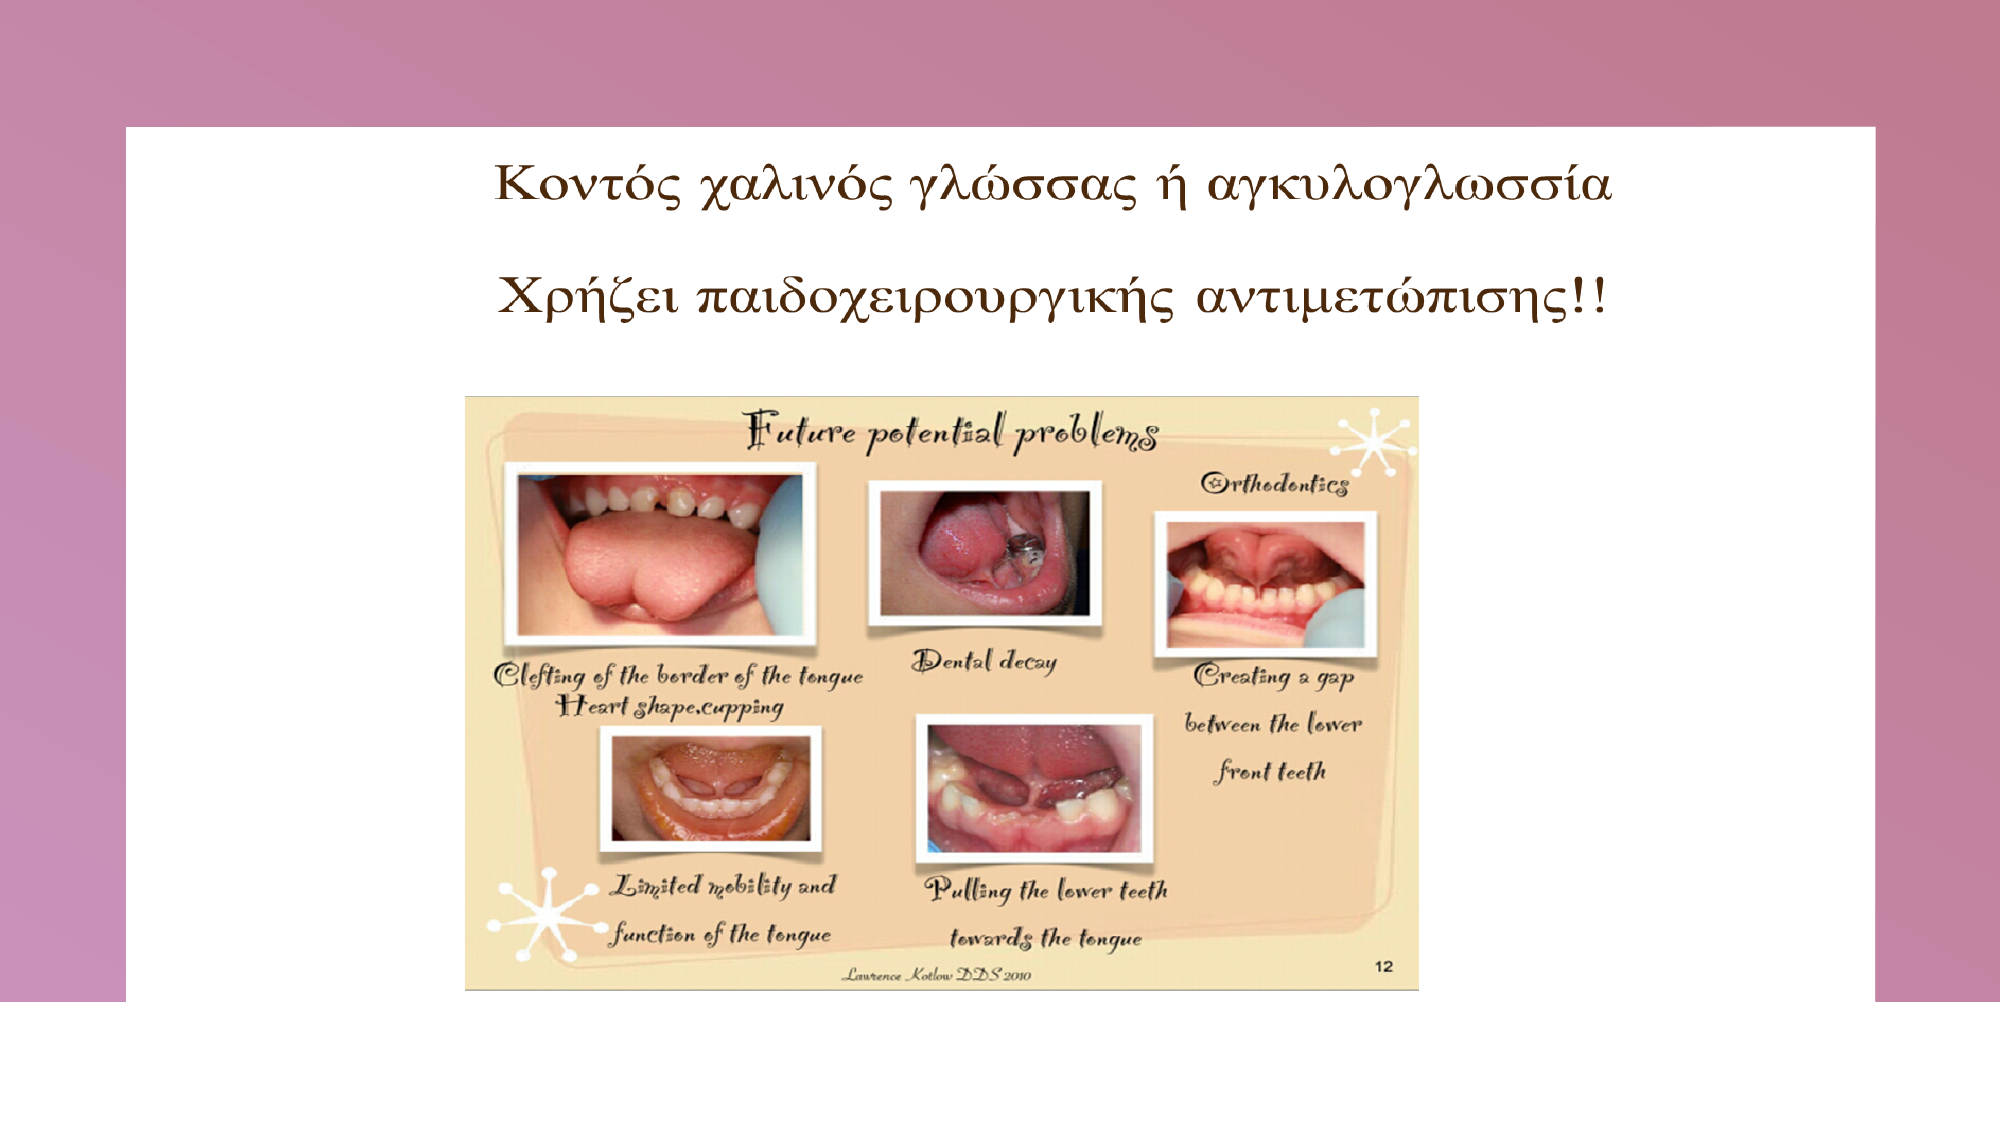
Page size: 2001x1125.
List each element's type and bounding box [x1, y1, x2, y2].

list [179, 133, 1929, 992]
